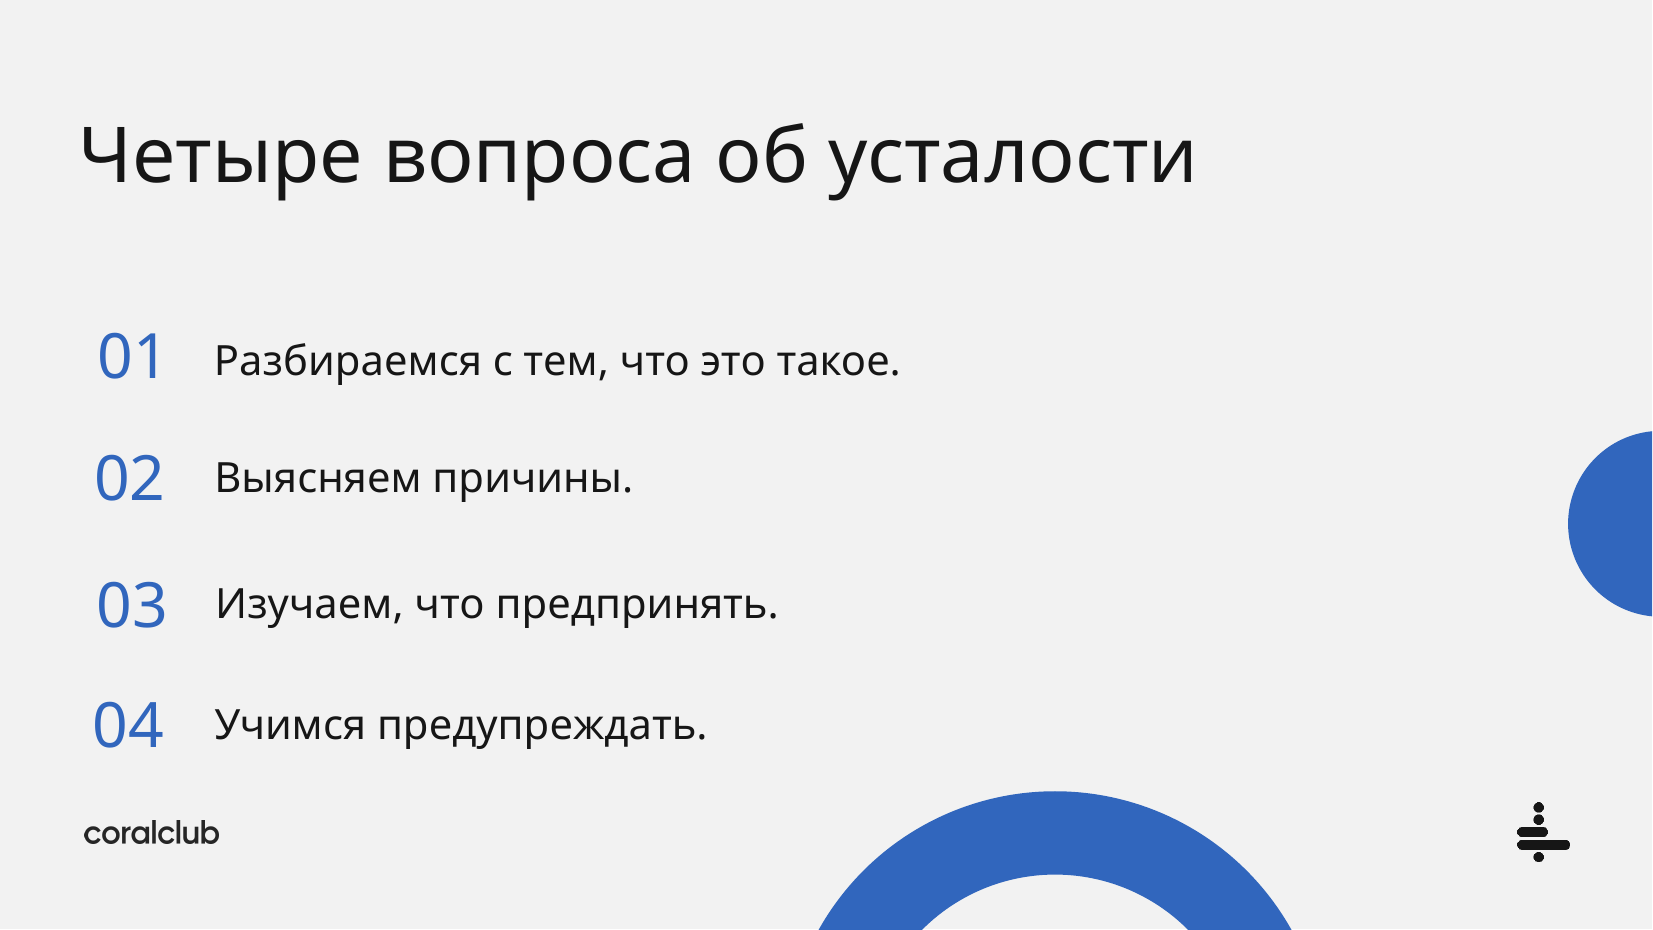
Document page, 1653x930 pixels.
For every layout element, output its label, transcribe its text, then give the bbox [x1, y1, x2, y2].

picture [83, 819, 220, 844]
text_box Четыре вопроса об усталости [70, 104, 1548, 211]
text_box [1568, 431, 1653, 617]
picture [1517, 801, 1570, 863]
text_box 01 [90, 305, 189, 412]
text_box 02 [86, 426, 199, 533]
text_box Разбираемся с тем, что это такое. [206, 326, 1432, 392]
text_box Учимся предупреждать. [206, 690, 1432, 756]
text_box 03 [88, 554, 202, 661]
text_box Выясняем причины. [206, 443, 1432, 509]
text_box [867, 832, 1243, 930]
text_box 04 [85, 673, 199, 780]
text_box Изучаем, что предпринять. [207, 569, 1427, 635]
